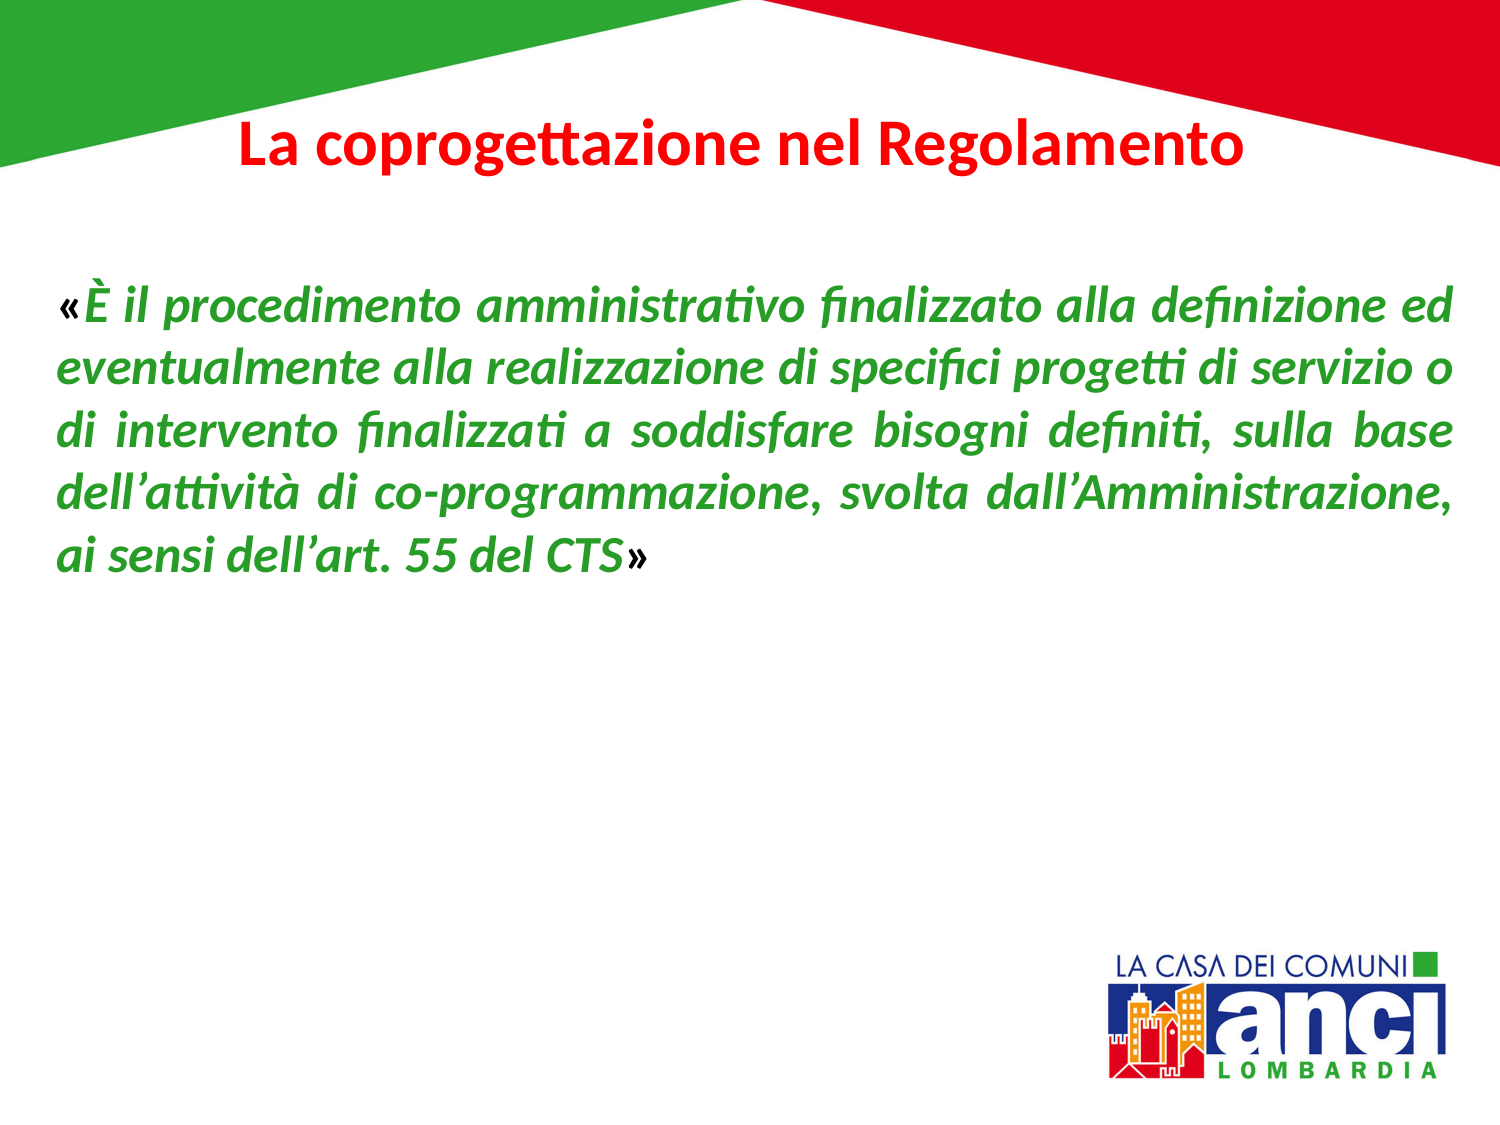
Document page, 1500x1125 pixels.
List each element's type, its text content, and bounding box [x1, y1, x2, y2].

list «È il procedimento amministrativo finalizzato alla definizione ed eventualmente alla realizzazione di specifici progetti di servizio o di intervento finalizzati a soddisfare bisogni definiti, sulla base dell’attività di co-programmazione, svolta dall’Amministrazione, ai sensi dell’art. 55 del CTS» [41, 262, 1471, 1005]
title La coprogettazione nel Regolamento [75, 45, 1425, 233]
picture [0, 0, 1500, 1125]
